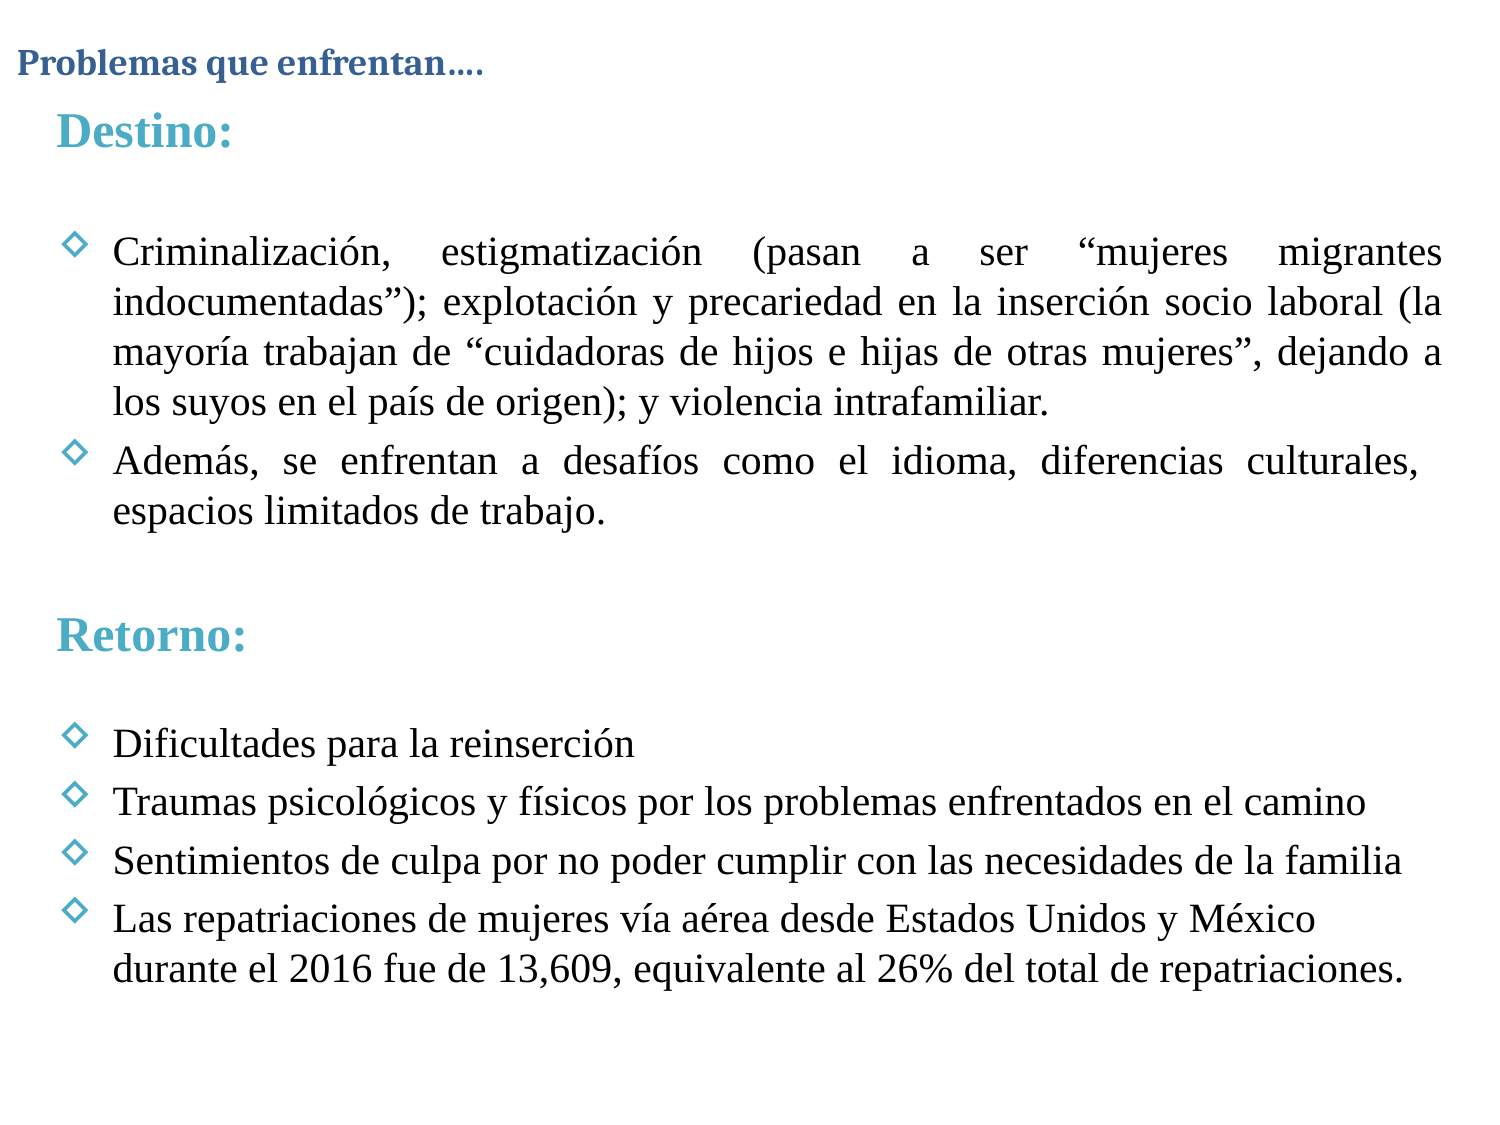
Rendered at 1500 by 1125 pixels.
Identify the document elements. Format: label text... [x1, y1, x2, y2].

list Destino: Criminalización, estigmatización (pasan a ser “mujeres migrantes indocumentadas”); explotación y precariedad en la inserción socio laboral (la mayoría trabajan de “cuidadoras de hijos e hijas de otras mujeres”, dejando a los suyos en el país de origen); y violencia intrafamiliar. Además, se enfrentan a desafíos como el idioma, diferencias culturales, espacios limitados de trabajo. Retorno: Dificultades para la reinserción Traumas psicológicos y físicos por los problemas enfrentados en el camino Sentimientos de culpa por no poder cumplir con las necesidades de la familia Las repatriaciones de mujeres vía aérea desde Estados Unidos y México durante el 2016 fue de 13,609, equivalente al 26% del total de repatriaciones. [41, 90, 1459, 1071]
text_box Problemas que enfrentan…. [2, 30, 508, 91]
